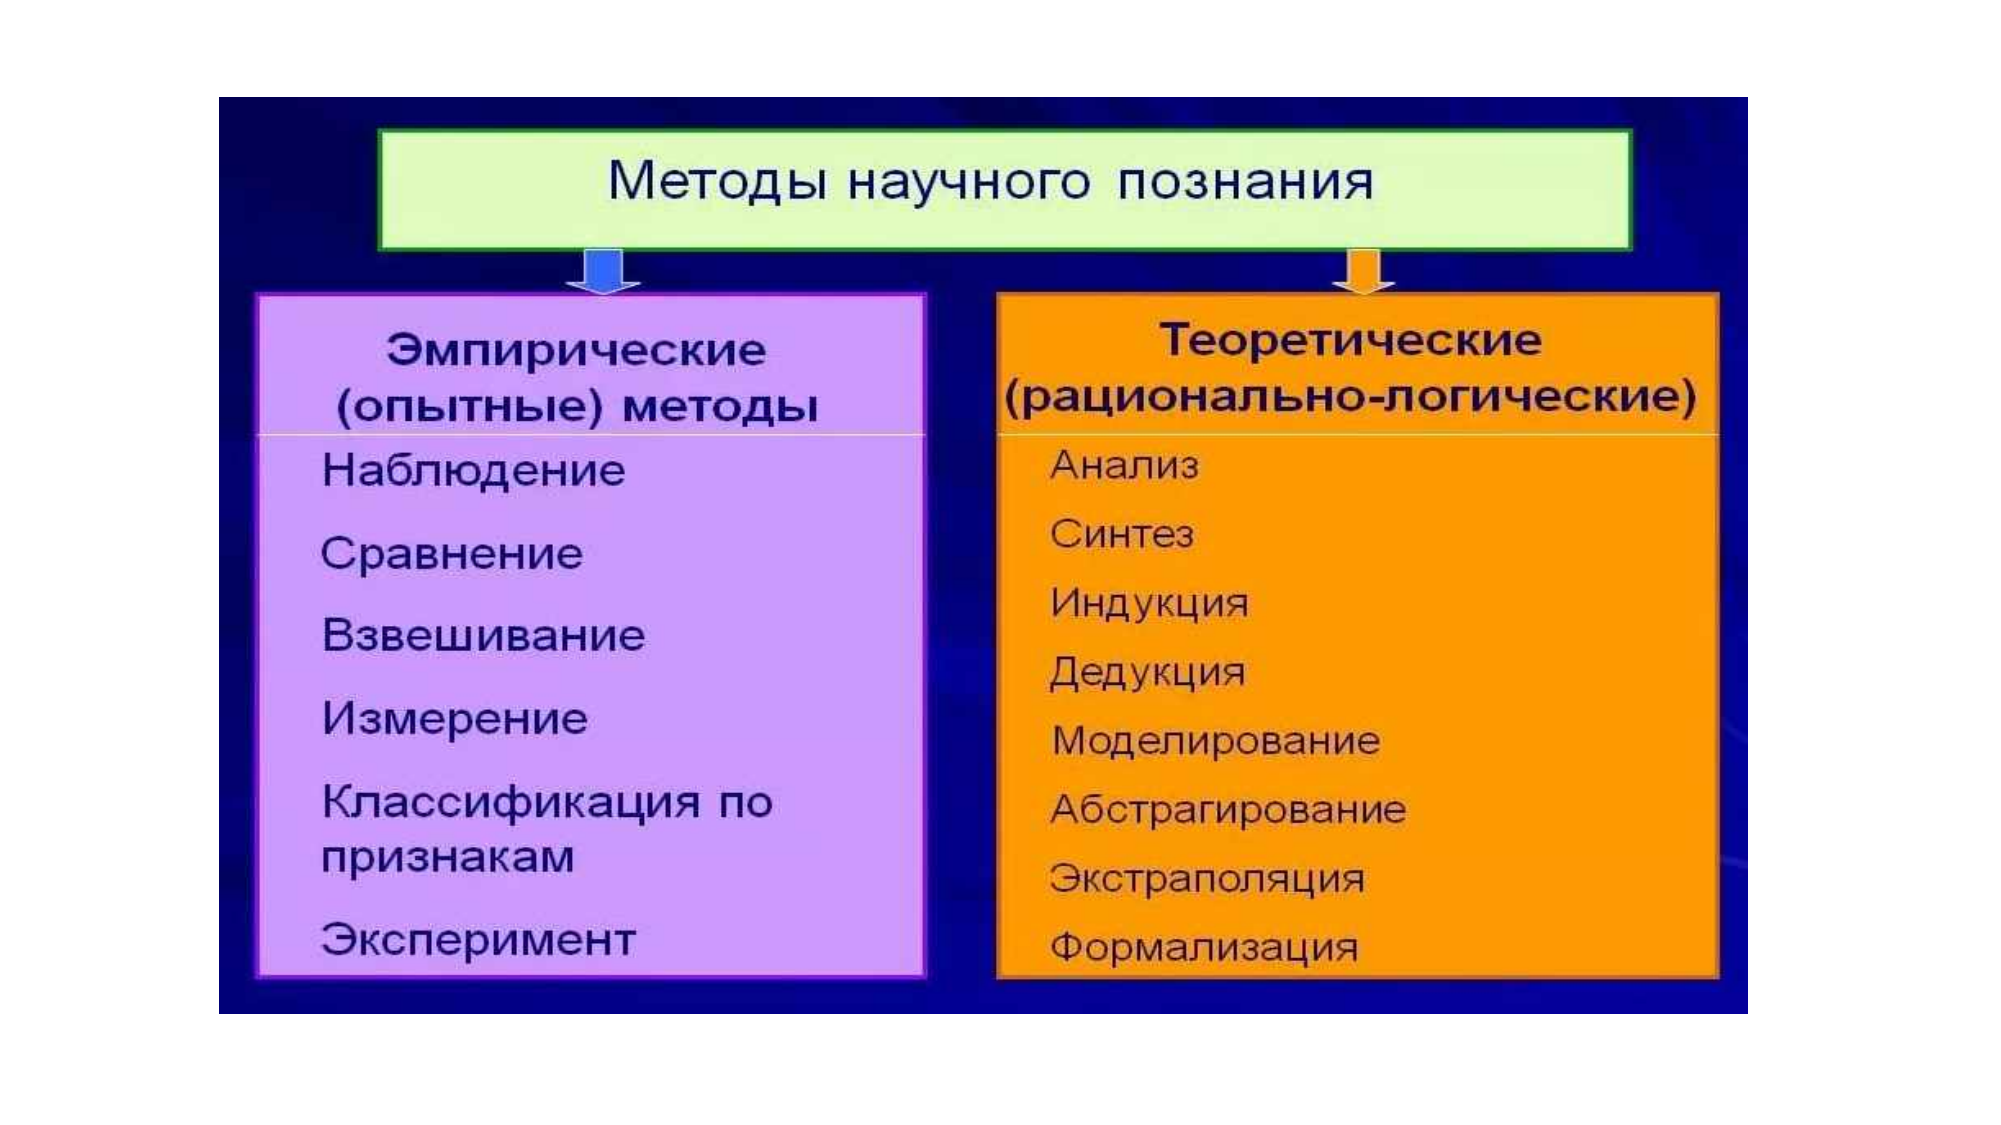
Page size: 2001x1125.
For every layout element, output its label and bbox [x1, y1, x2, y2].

list [219, 97, 1748, 1014]
